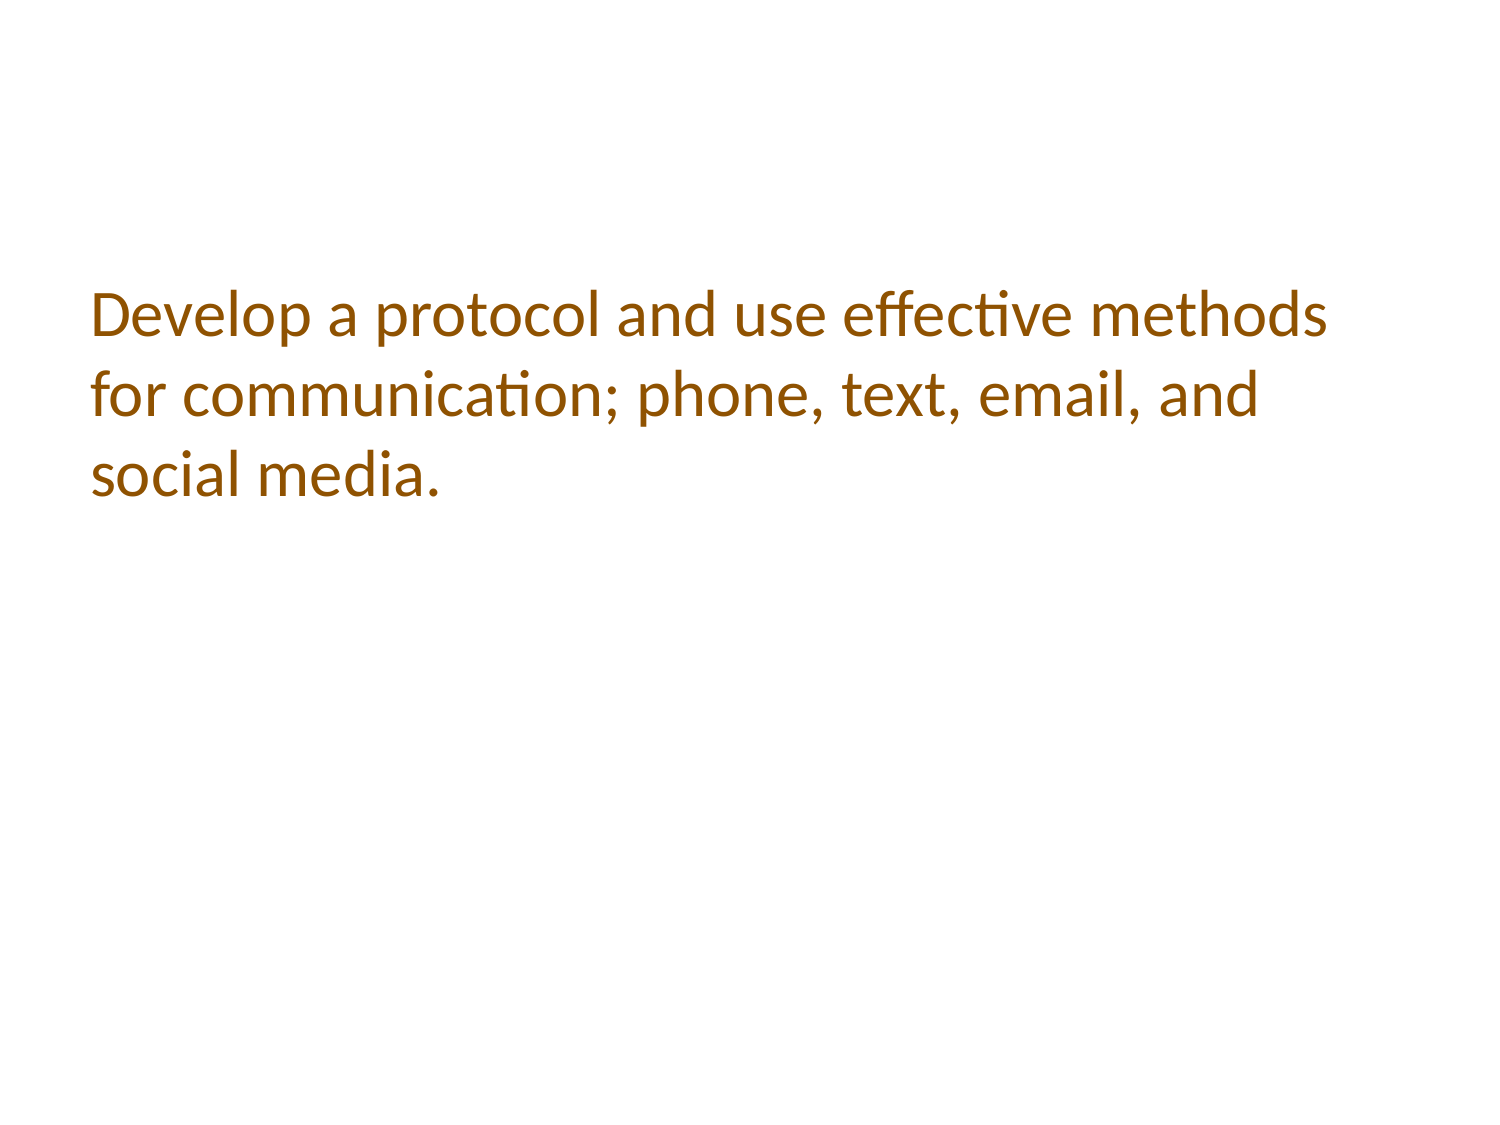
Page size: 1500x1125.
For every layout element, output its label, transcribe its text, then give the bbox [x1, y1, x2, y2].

list Develop a protocol and use effective methods for communication; phone, text, email, and social media. [75, 262, 1425, 1005]
